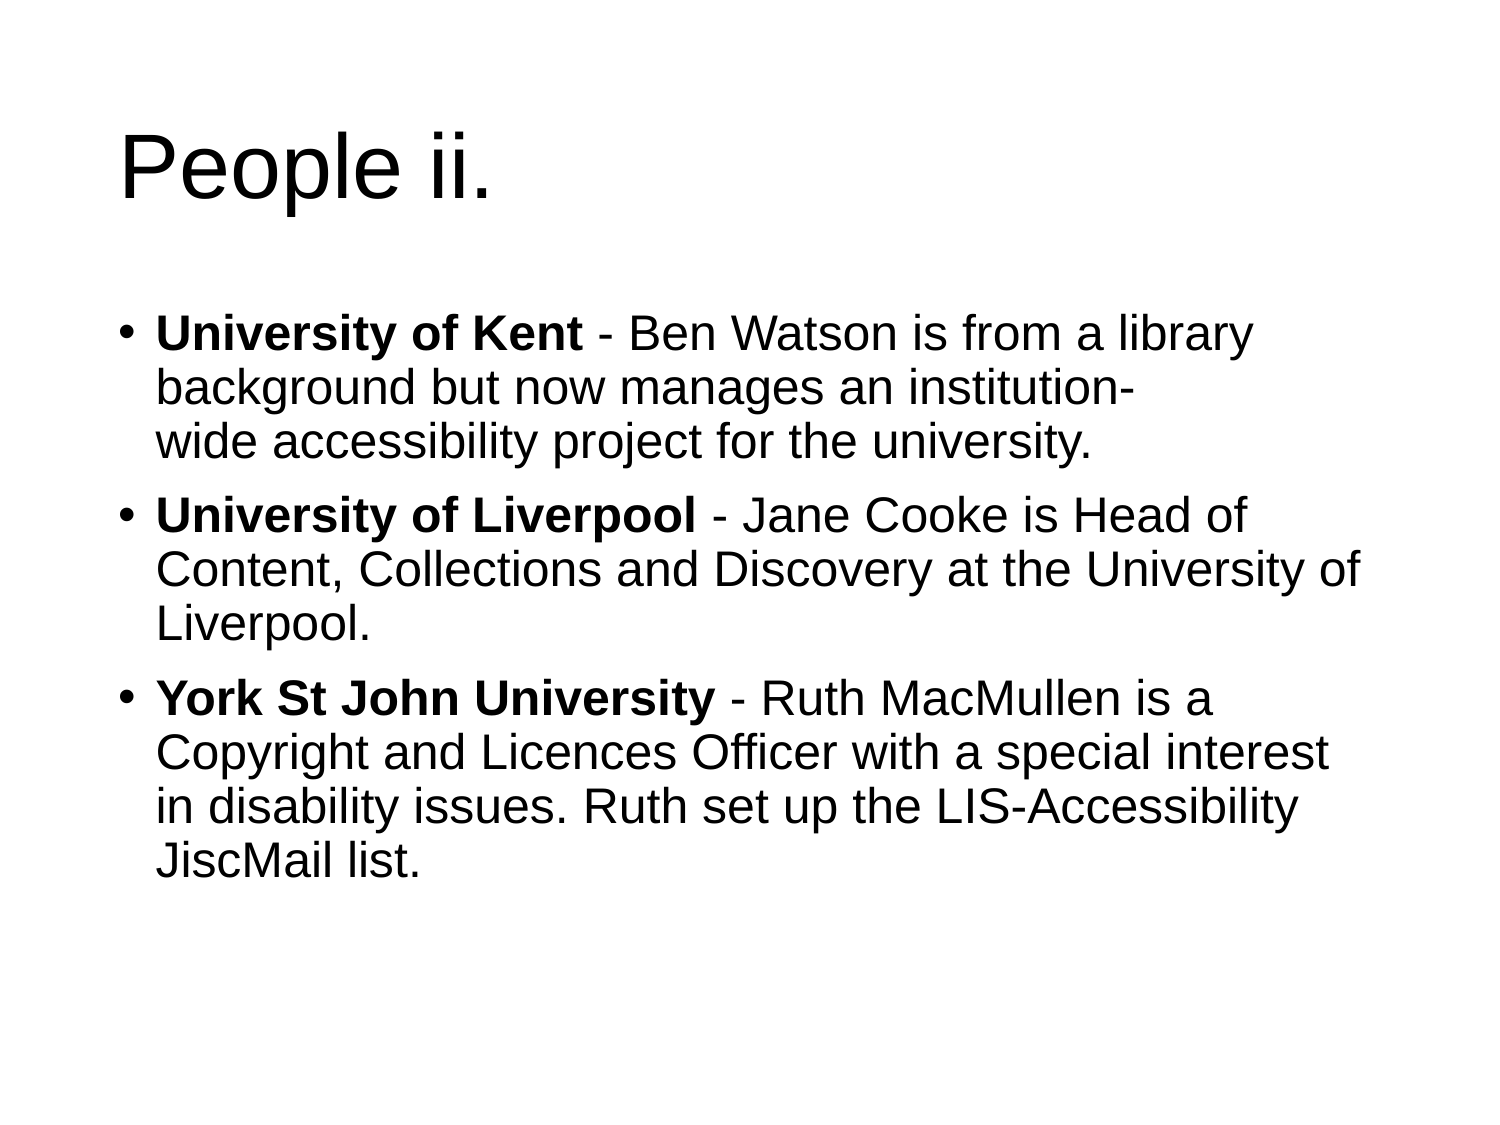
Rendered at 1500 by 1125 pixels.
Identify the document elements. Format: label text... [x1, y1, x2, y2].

title People ii. [103, 59, 1397, 278]
list University of Kent - Ben Watson is from a library background but now manages an institution-wide accessibility project for the university. University of Liverpool - Jane Cooke is Head of Content, Collections and Discovery at the University of Liverpool. York St John University - Ruth MacMullen is a Copyright and Licences Officer with a special interest in disability issues. Ruth set up the LIS-Accessibility JiscMail list. [103, 299, 1397, 1014]
